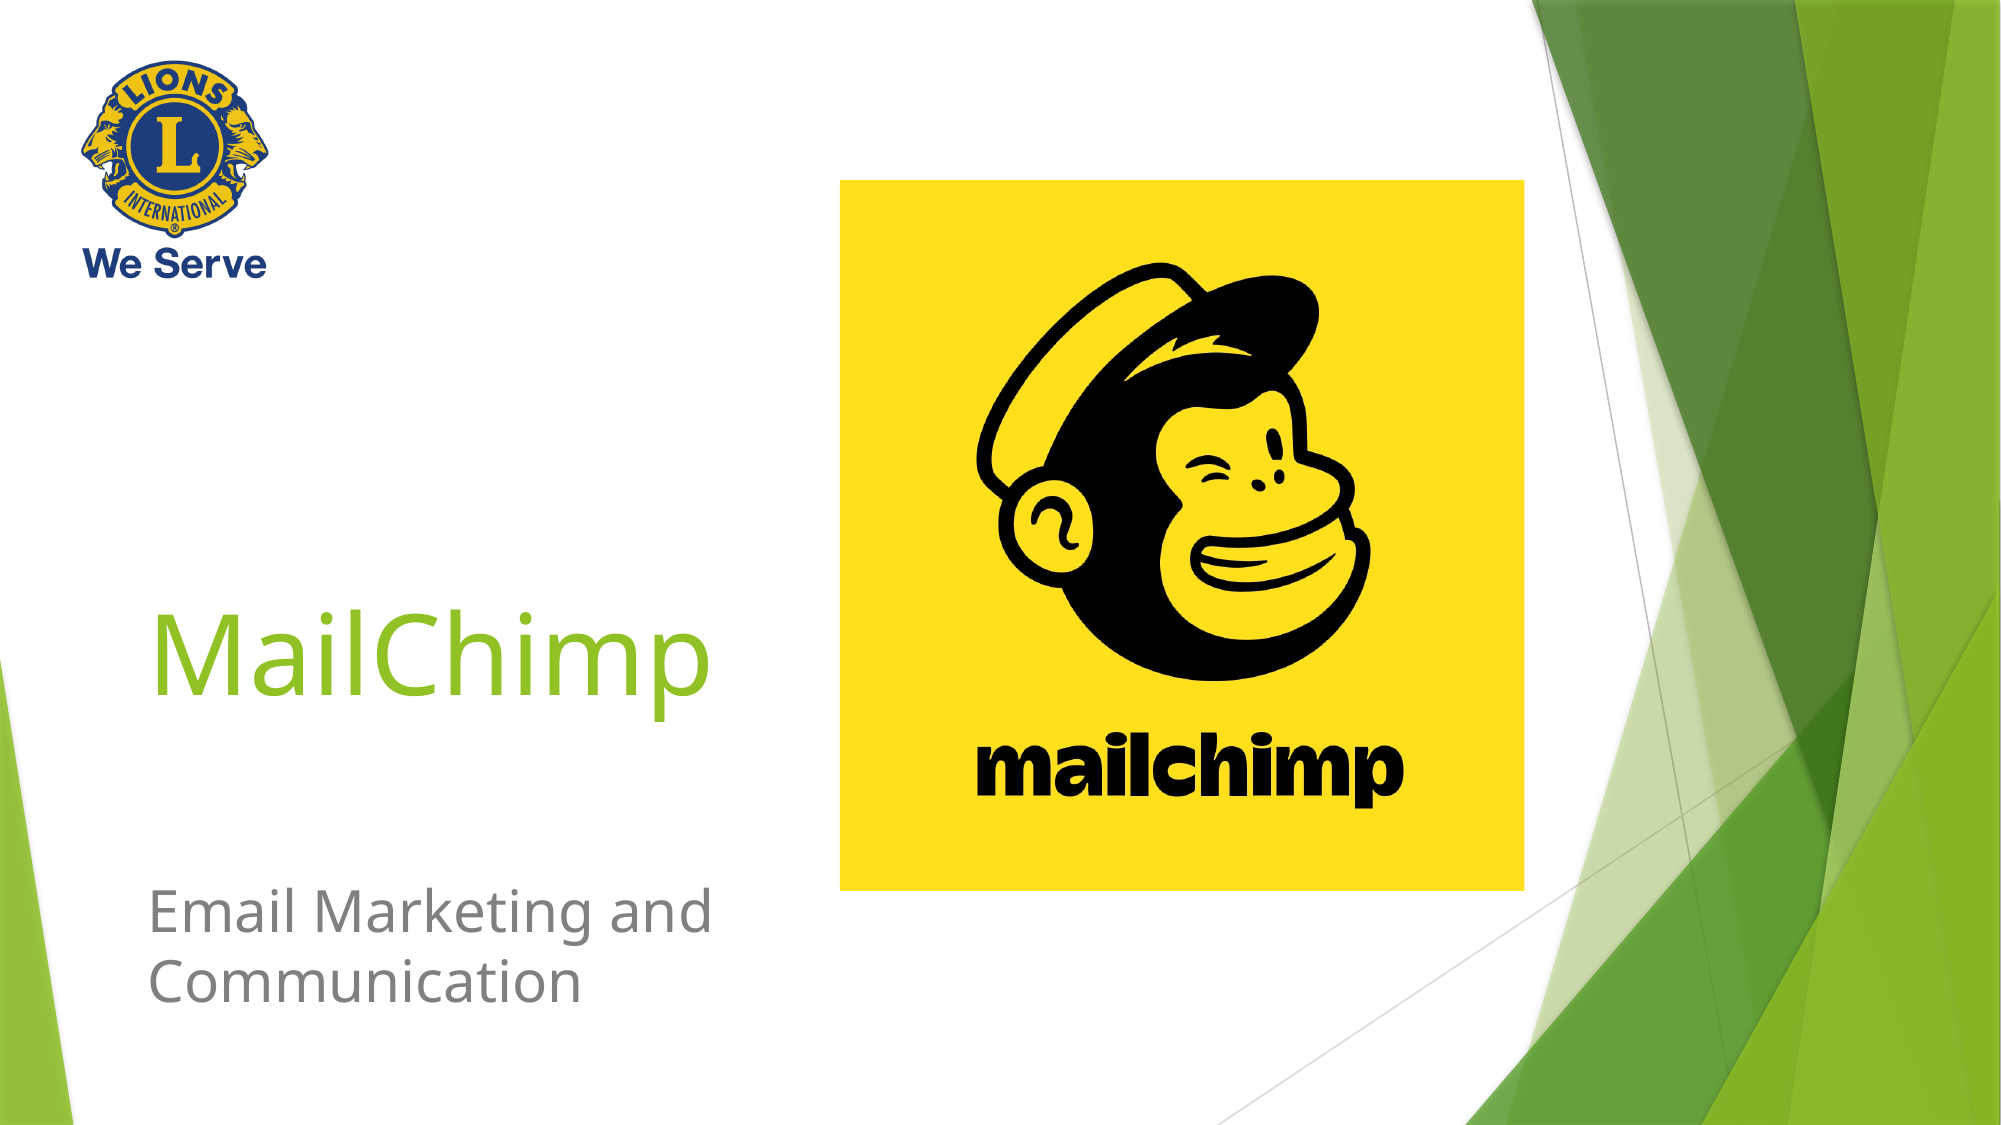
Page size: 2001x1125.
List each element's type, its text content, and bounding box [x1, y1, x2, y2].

list Email Marketing and Communication [132, 866, 947, 996]
picture [26, 17, 344, 297]
title MailChimp [132, 104, 947, 726]
picture [839, 179, 1525, 891]
